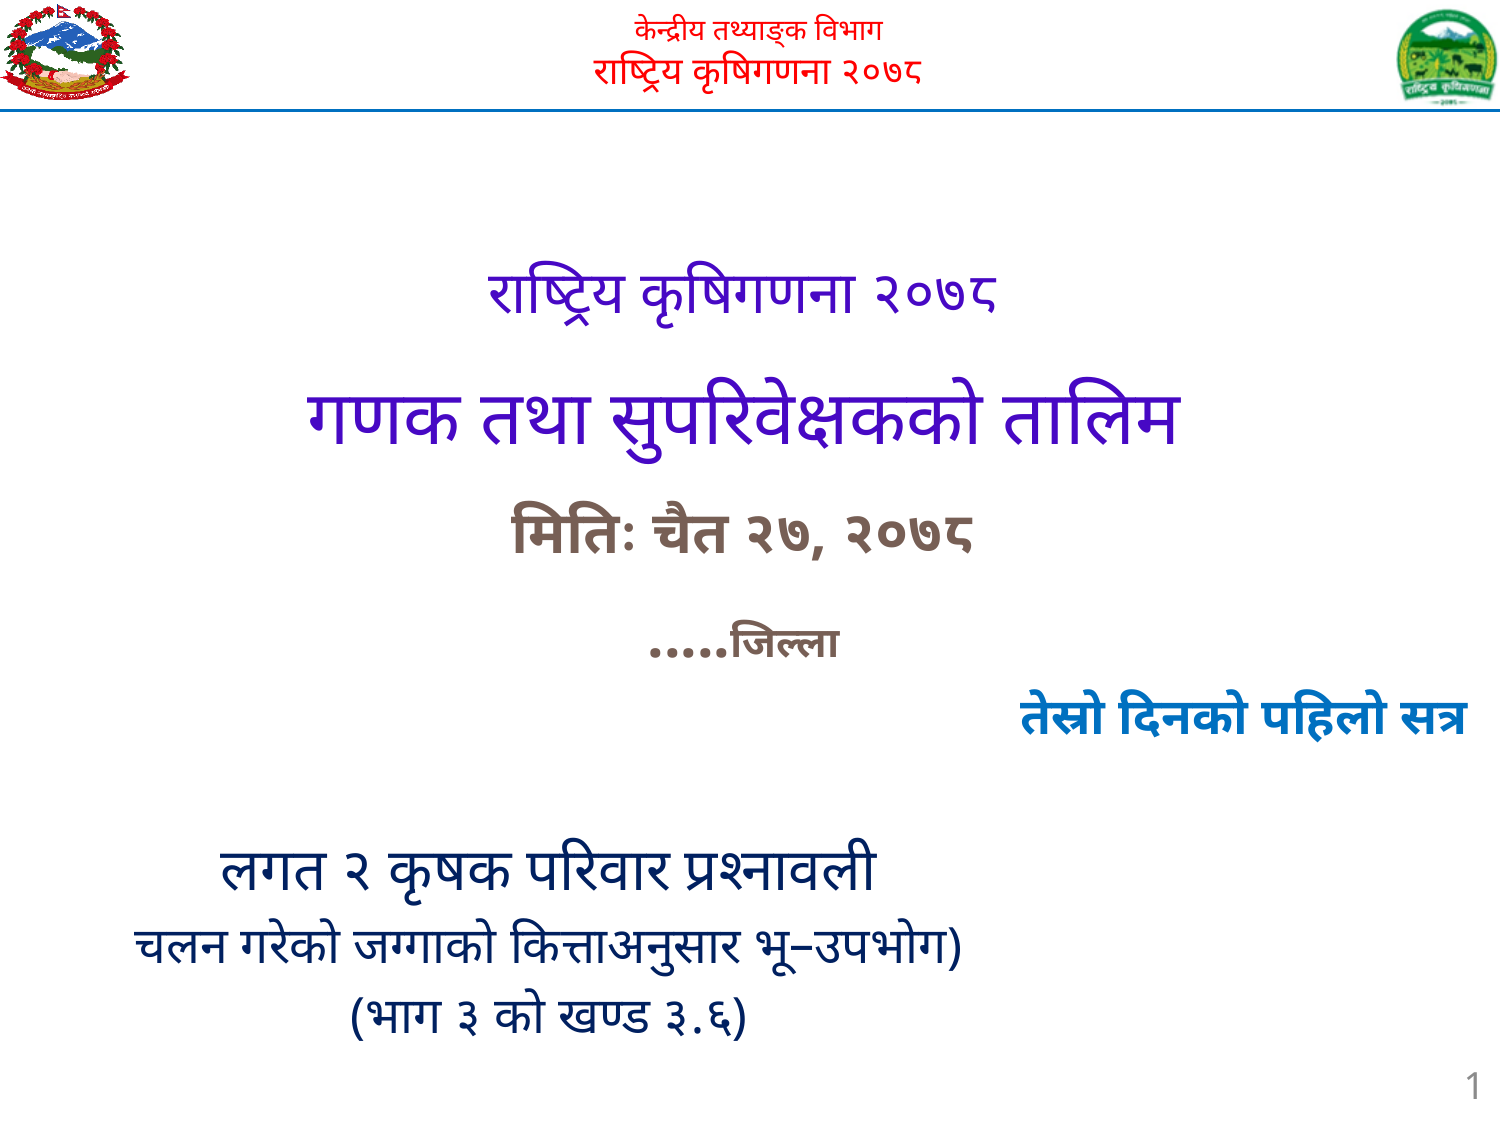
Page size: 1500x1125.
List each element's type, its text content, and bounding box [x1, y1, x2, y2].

slide_number 1 [1149, 1050, 1500, 1125]
picture [0, 4, 130, 100]
picture [1395, 4, 1500, 109]
text_box राष्ट्रिय कृषिगणना २०७८ गणक तथा सुपरिवेक्षकको तालिम मितिः चैत २७, २०७८ .....जिल्ला [0, 212, 1488, 675]
text_box लगत २ कृषक परिवार प्रश्नावली चलन गरेको जग्गाको कित्ताअनुसार भू–उपभोग) (भाग ३ को खण्ड ३.६) [12, 825, 1085, 1051]
text_box तेस्रो दिनको पहिलो सत्र [987, 676, 1500, 752]
